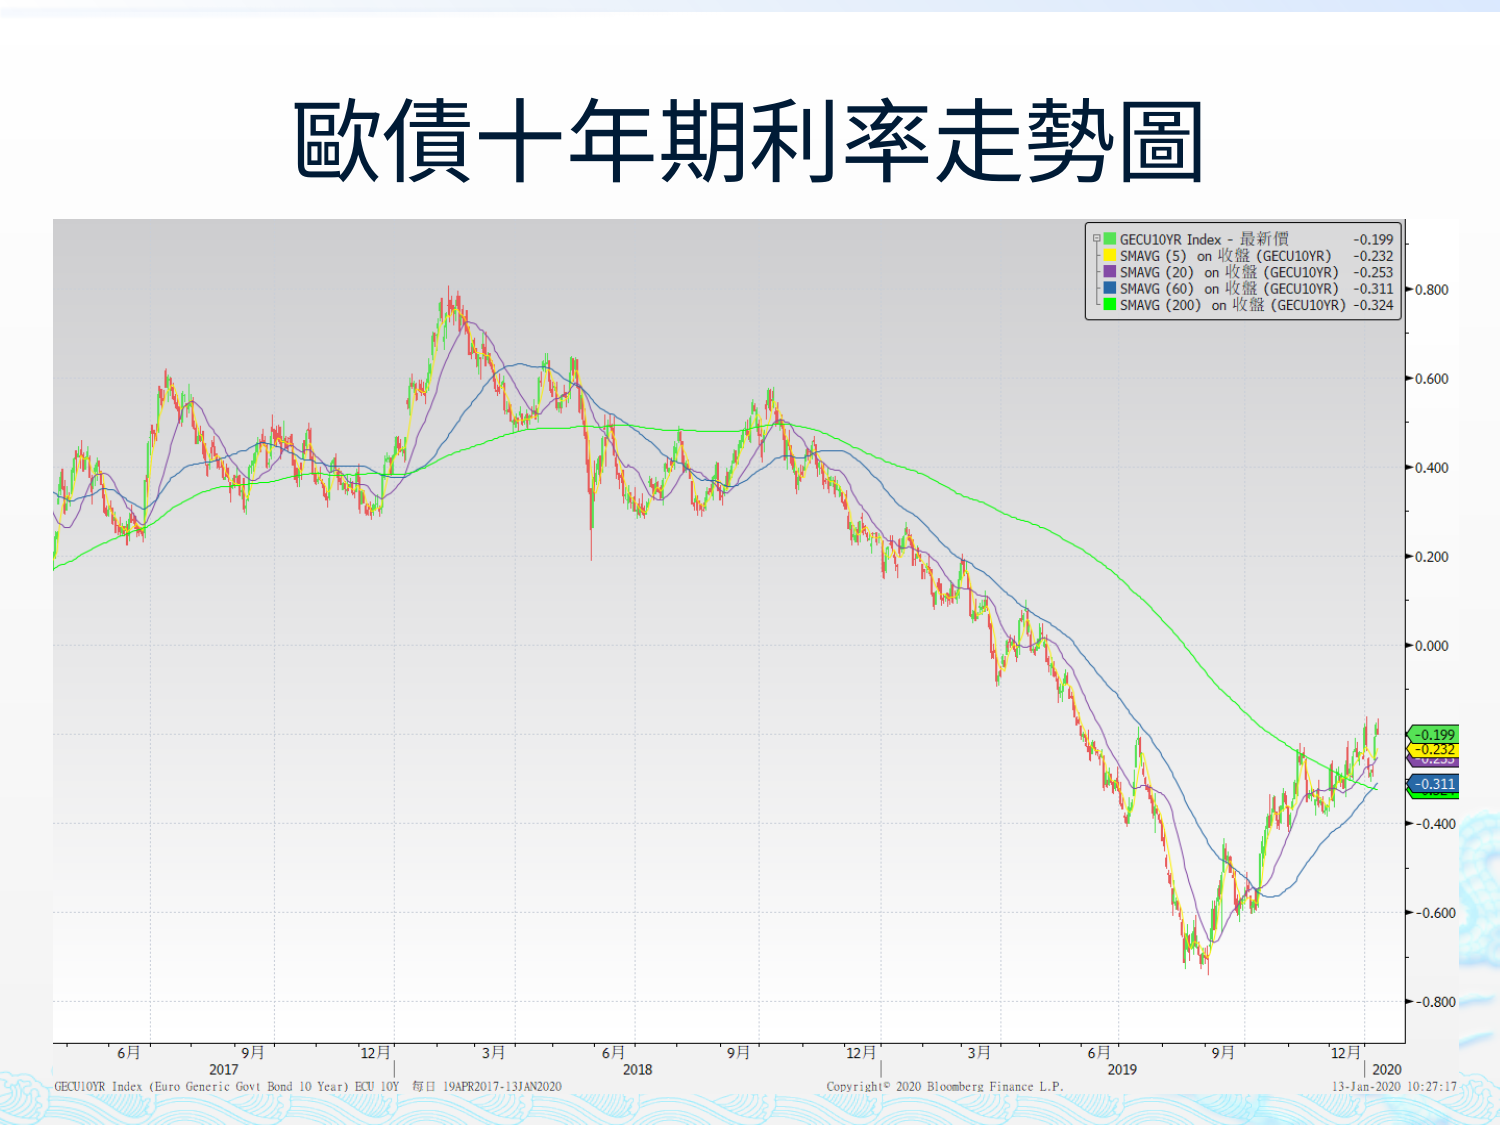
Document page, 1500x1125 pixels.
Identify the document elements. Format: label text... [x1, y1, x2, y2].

title 歐債十年期利率走勢圖 [75, 45, 1425, 219]
picture [52, 219, 1460, 1095]
